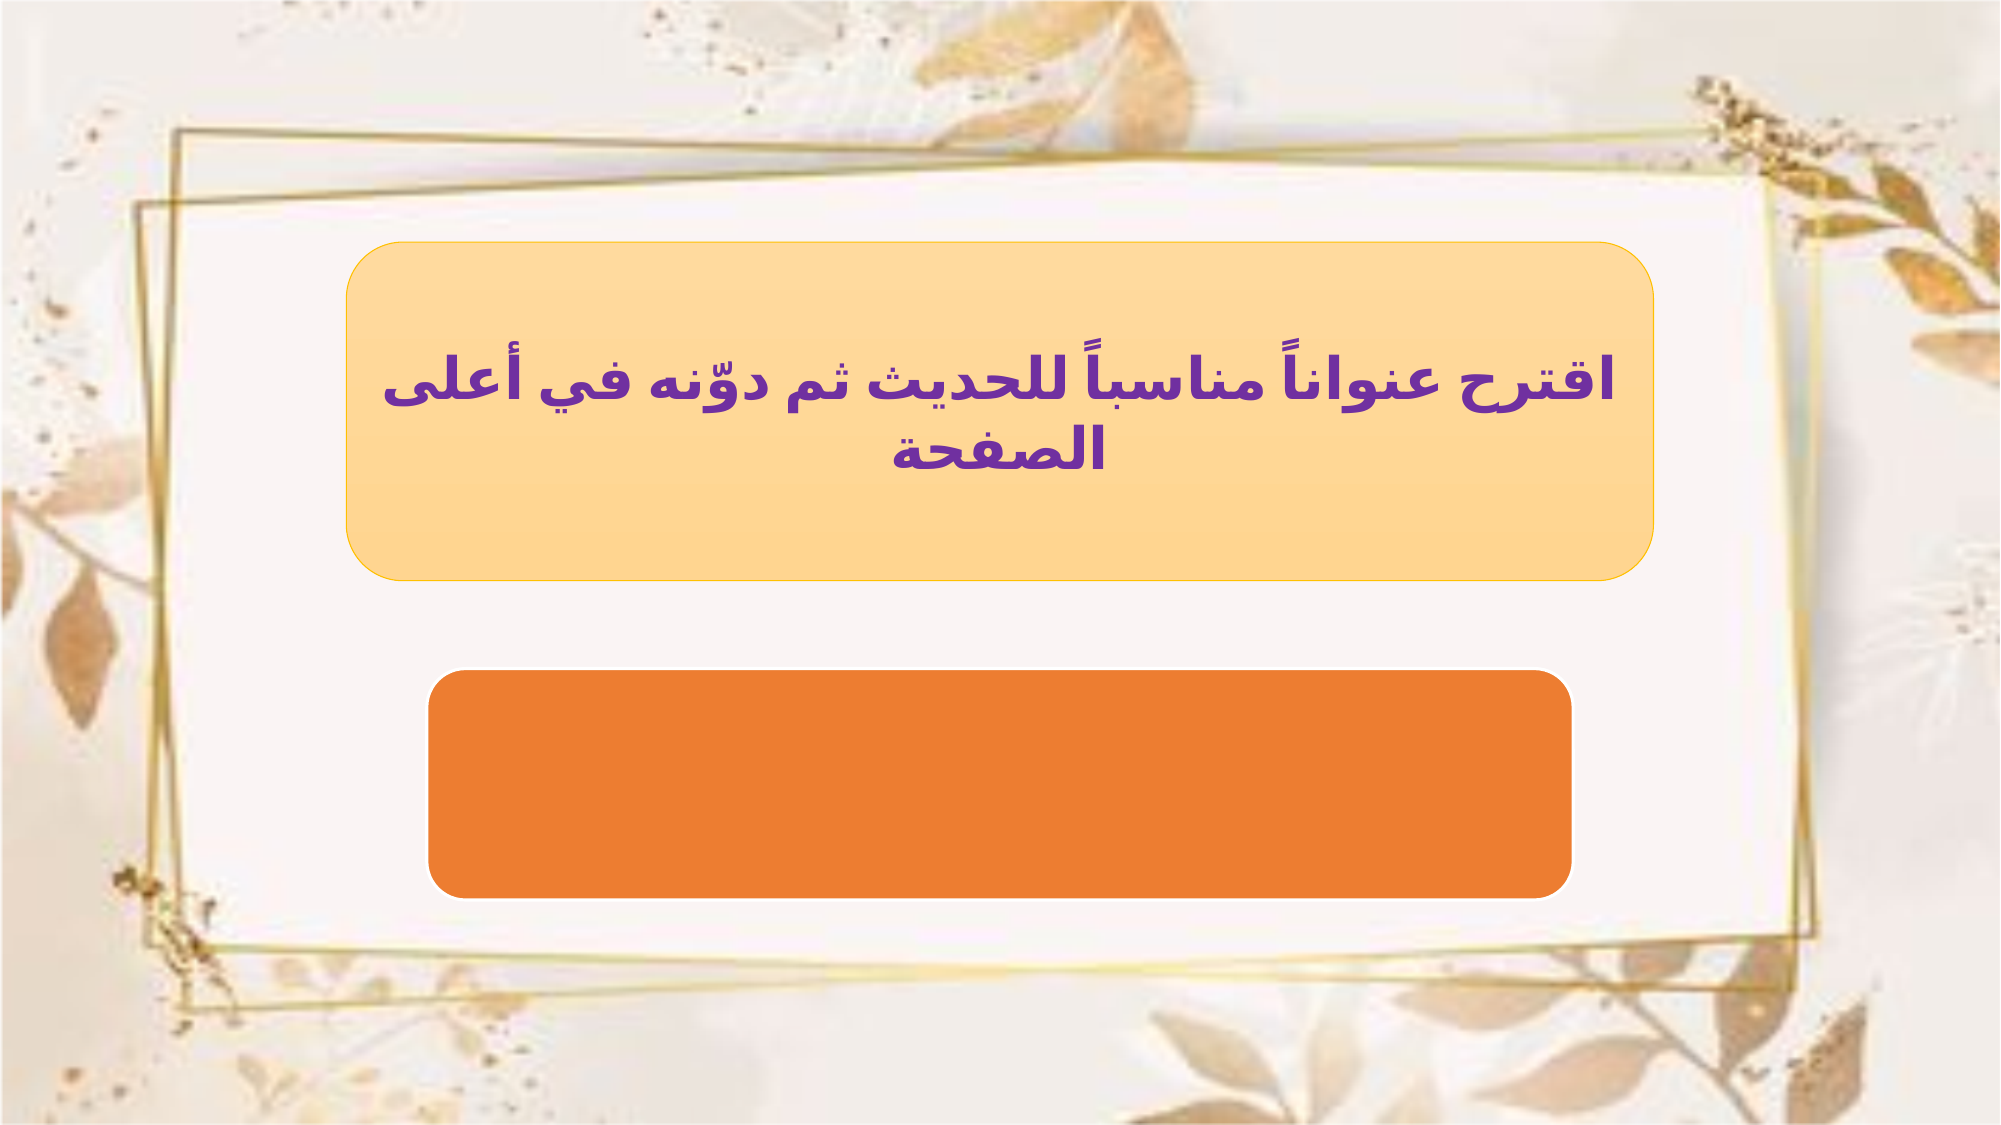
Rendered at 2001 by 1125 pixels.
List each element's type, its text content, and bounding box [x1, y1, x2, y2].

text_box اقترح عنواناً مناسباً للحديث ثم دوّنه في أعلى الصفحة [1563, 241, 1655, 582]
text_box [1563, 678, 1575, 890]
text_box [425, 678, 437, 890]
picture [3, 0, 1999, 1125]
text_box اقترح عنواناً مناسباً للحديث ثم دوّنه في أعلى الصفحة [345, 241, 437, 582]
